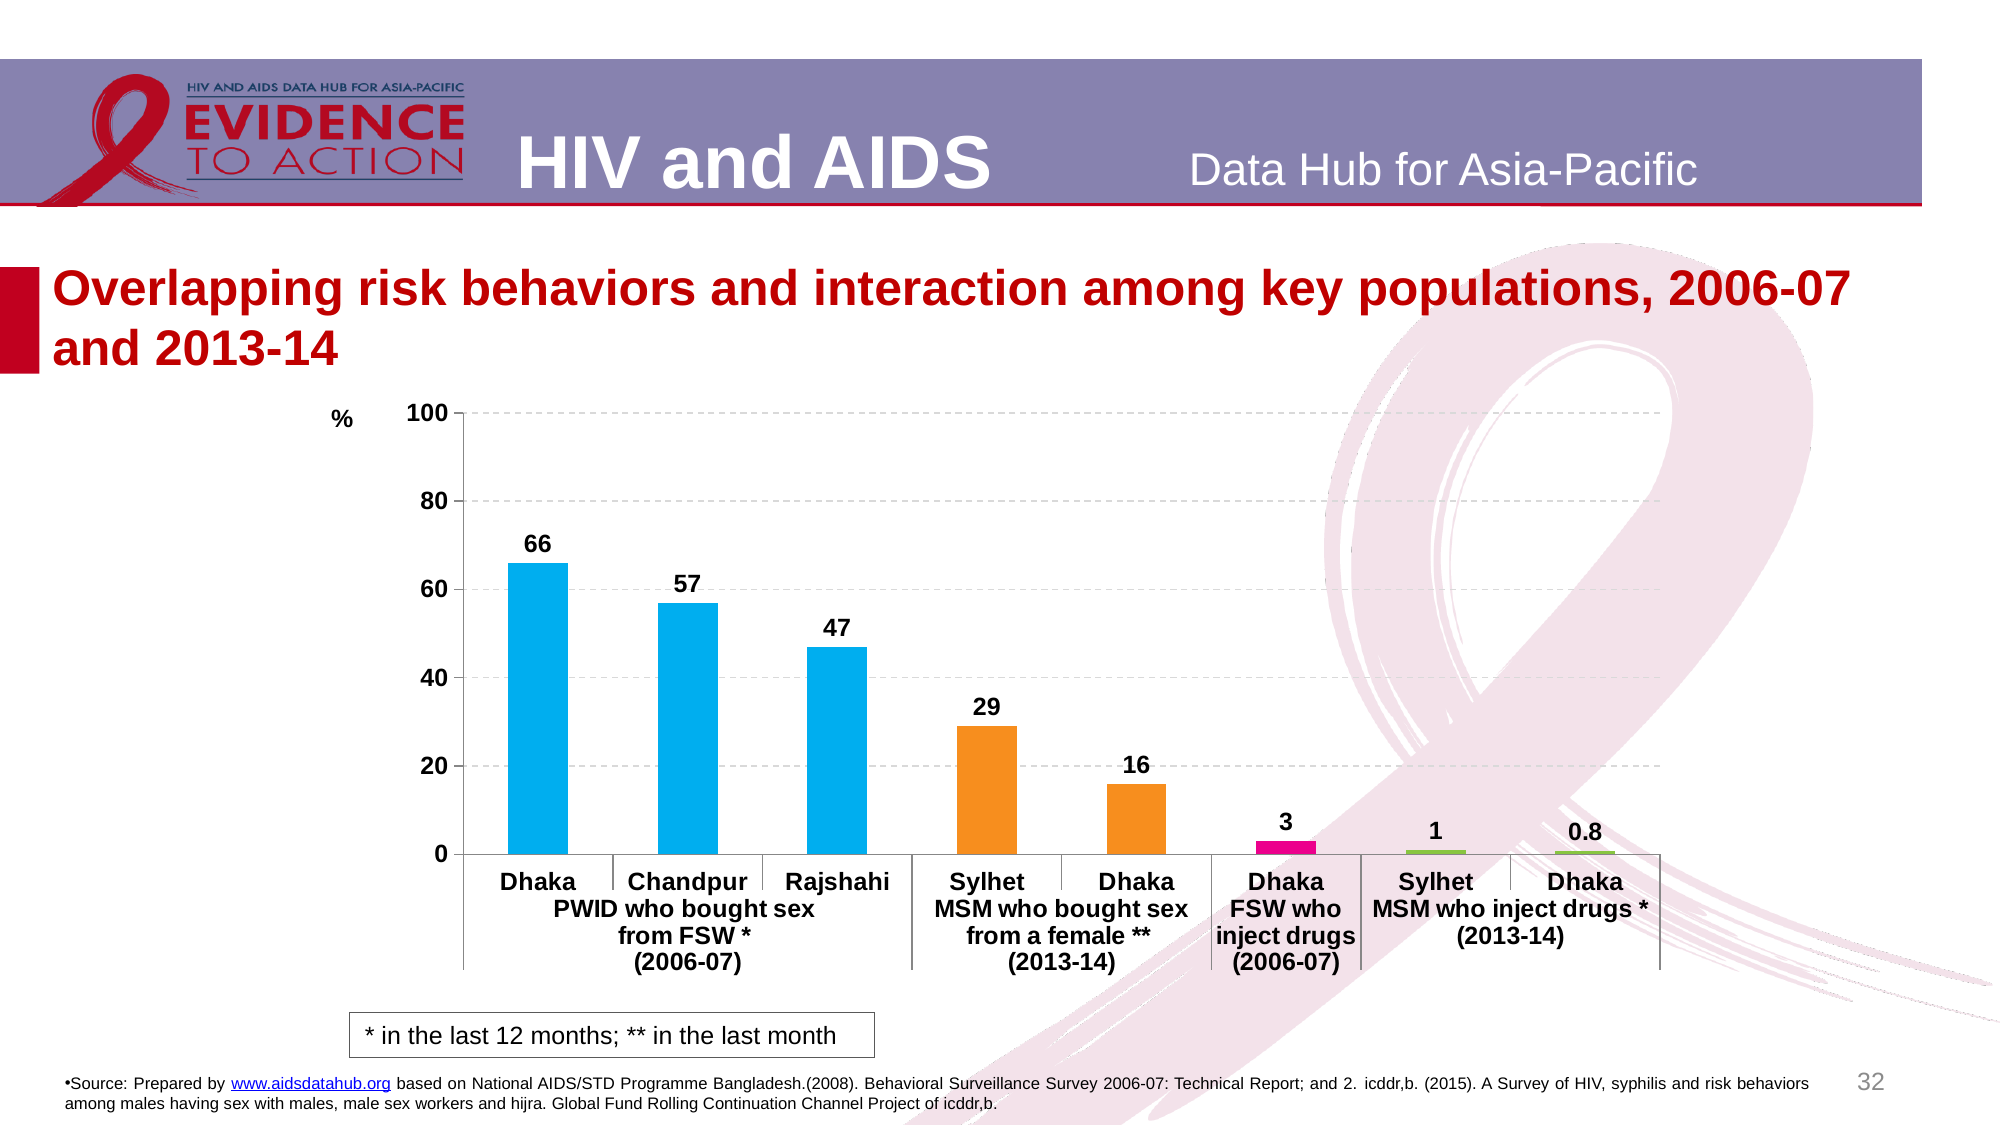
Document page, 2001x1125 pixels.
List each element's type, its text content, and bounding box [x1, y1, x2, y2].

slide_number 32 [1781, 1043, 1900, 1103]
text_box * in the last 12 months; ** in the last month [349, 1012, 875, 1058]
chart [321, 387, 1688, 988]
list Source: Prepared by www.aidsdatahub.org based on National AIDS/STD Programme Bangladesh.(2008). Behavioral Surveillance Survey 2006-07: Technical Report; and 2. icddr,b. (2015). A Survey of HIV, syphilis and risk behaviors among males having sex with males, male sex workers and hijra. Global Fund Rolling Continuation Channel Project of icddr,b. [50, 1065, 1825, 1125]
title Overlapping risk behaviors and interaction among key populations, 2006-07 and 2013-14 [37, 248, 1875, 331]
picture [11, 74, 469, 207]
picture [706, 181, 2000, 1125]
